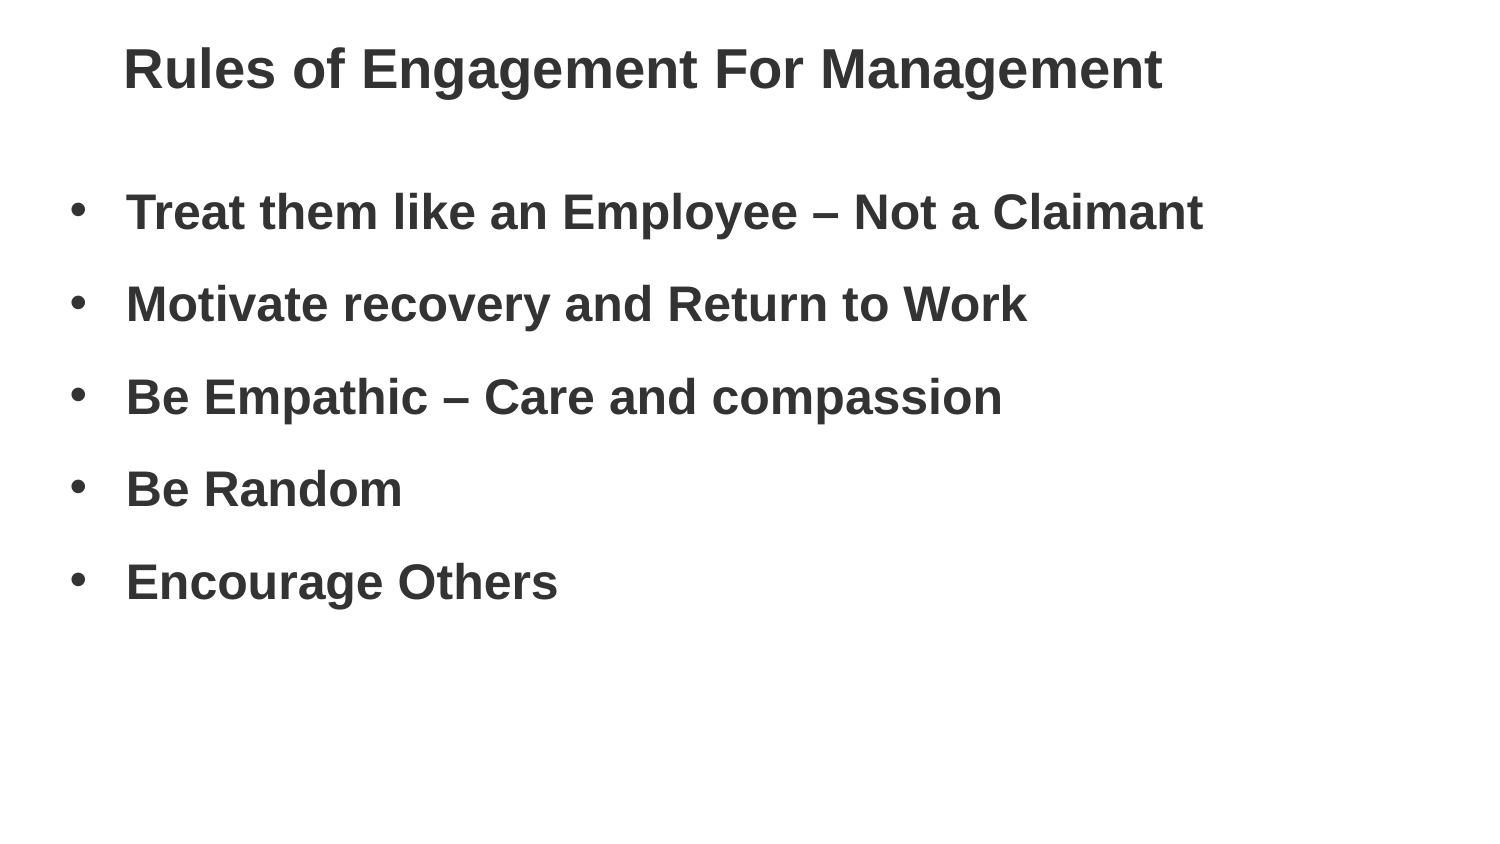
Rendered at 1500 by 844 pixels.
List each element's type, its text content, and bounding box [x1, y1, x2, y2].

list Treat them like an Employee – Not a Claimant Motivate recovery and Return to Work Be Empathic – Care and compassion Be Random Encourage Others [54, 171, 1405, 748]
title Rules of Engagement For Management [49, 21, 1238, 110]
